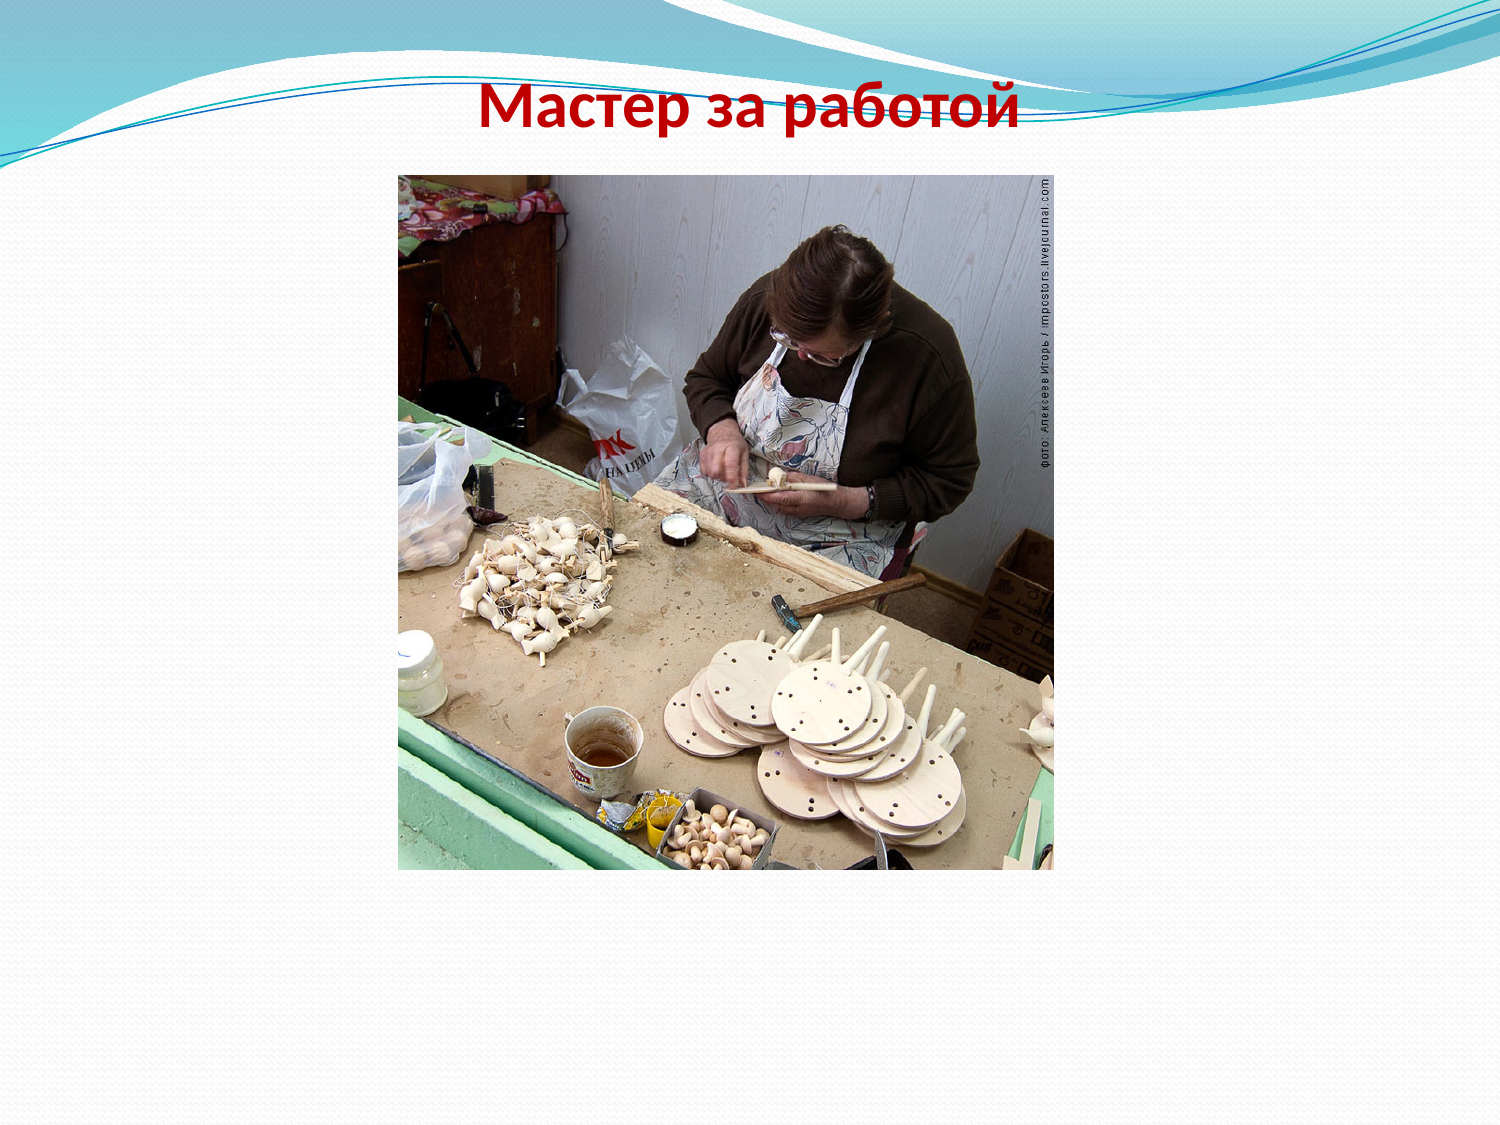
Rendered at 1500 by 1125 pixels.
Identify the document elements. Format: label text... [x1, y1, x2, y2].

picture [398, 175, 1054, 870]
title Мастер за работой [74, 46, 1426, 141]
